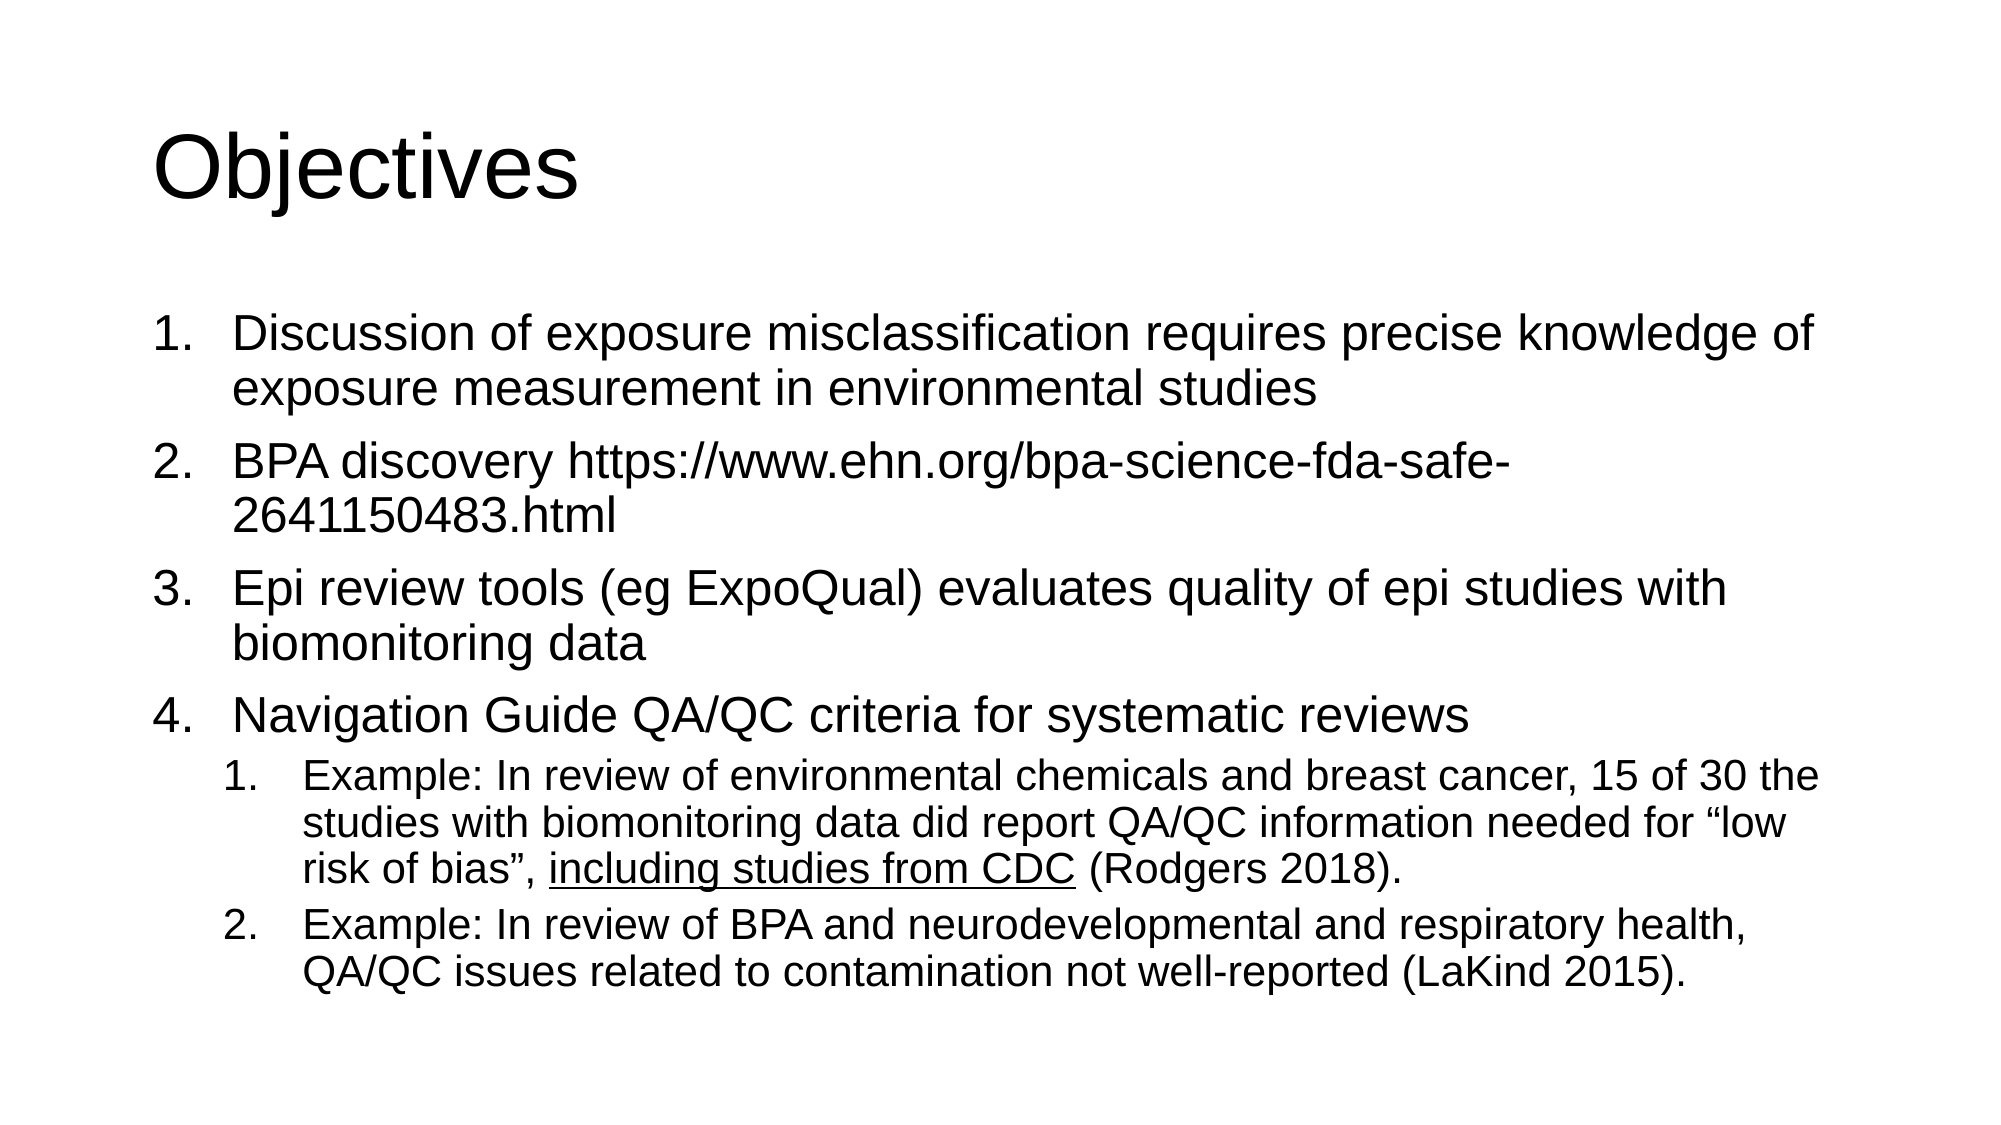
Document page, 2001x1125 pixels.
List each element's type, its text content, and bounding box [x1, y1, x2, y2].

list Discussion of exposure misclassification requires precise knowledge of exposure measurement in environmental studies BPA discovery https://www.ehn.org/bpa-science-fda-safe-2641150483.html Epi review tools (eg ExpoQual) evaluates quality of epi studies with biomonitoring data Navigation Guide QA/QC criteria for systematic reviews Example: In review of environmental chemicals and breast cancer, 15 of 30 the studies with biomonitoring data did report QA/QC information needed for “low risk of bias”, including studies from CDC (Rodgers 2018). Example: In review of BPA and neurodevelopmental and respiratory health, QA/QC issues related to contamination not well-reported (LaKind 2015). [137, 299, 1863, 1014]
title Objectives [137, 59, 1863, 278]
